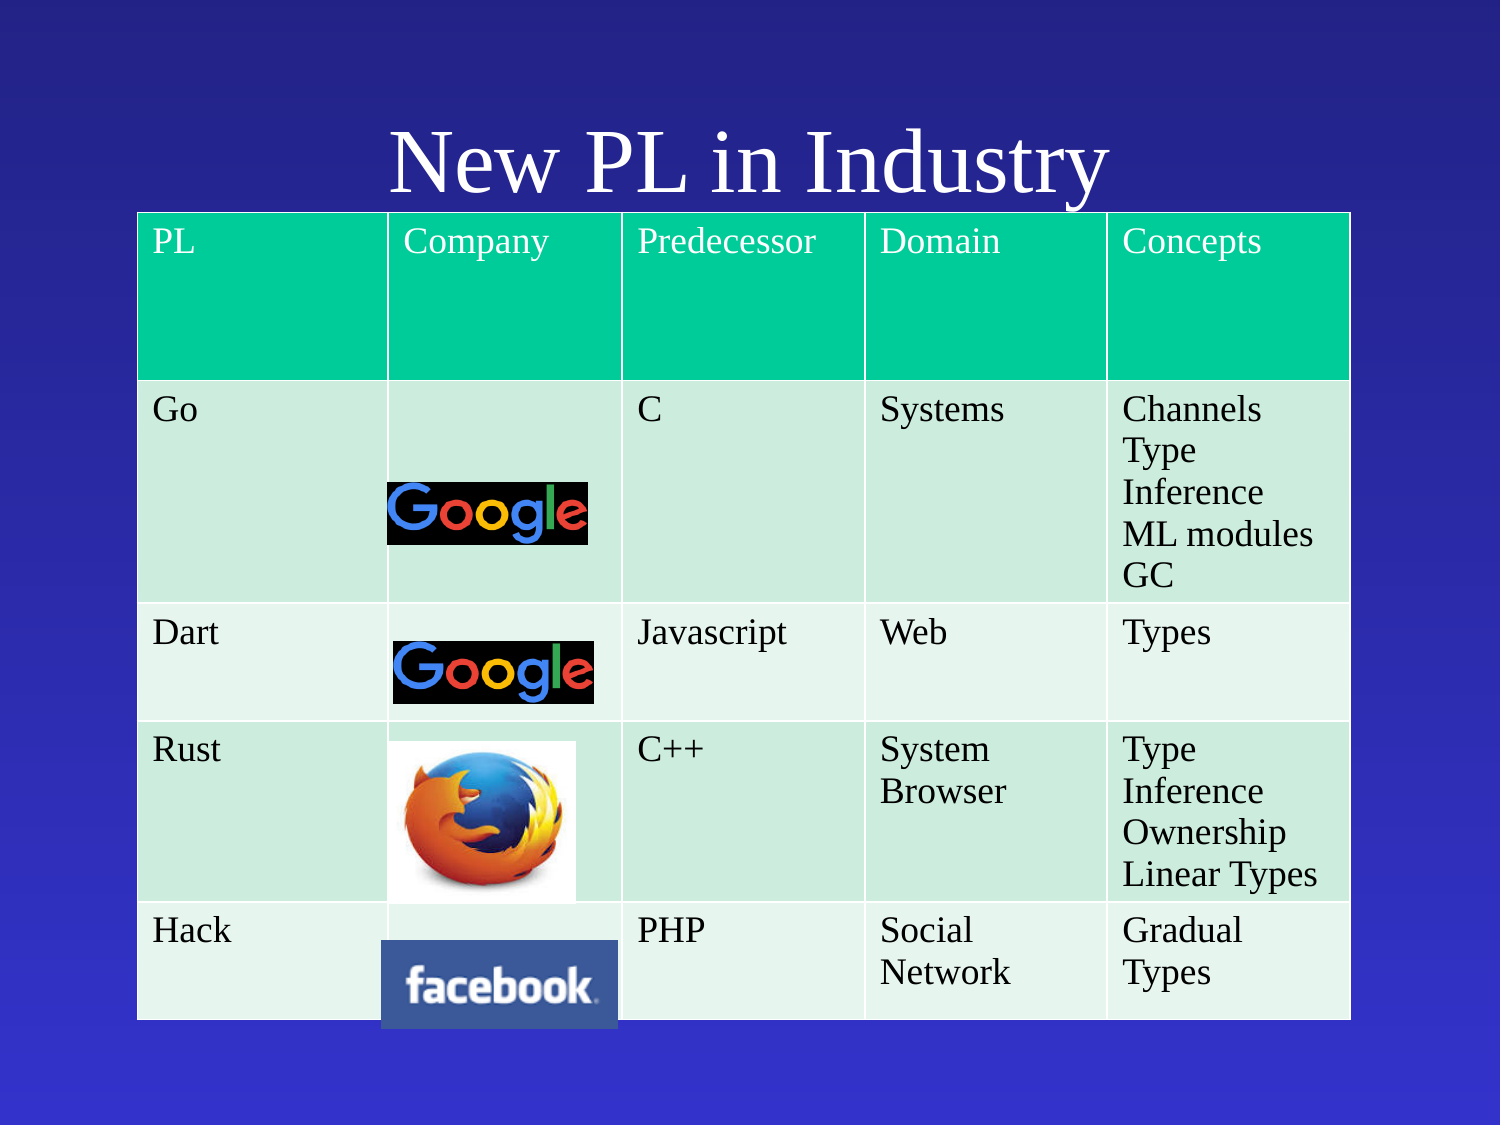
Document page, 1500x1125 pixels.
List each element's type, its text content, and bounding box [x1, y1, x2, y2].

table_cell Dart [138, 604, 387, 720]
table_cell Hack [138, 903, 387, 1019]
table_cell Type Inference Ownership Linear Types [1108, 722, 1349, 901]
picture [381, 940, 618, 1029]
table_cell C++ [623, 722, 864, 901]
picture [387, 740, 576, 904]
table_cell [389, 903, 621, 943]
table_header PL [138, 213, 387, 380]
table_cell Types [1108, 604, 1349, 720]
table_cell PHP [623, 903, 864, 1019]
table_cell Social Network [866, 903, 1106, 1019]
table_cell Channels Type Inference ML modules GC [1108, 381, 1349, 602]
table_cell System Browser [866, 722, 1106, 901]
table_cell Rust [138, 722, 387, 901]
table_header Domain [866, 213, 1106, 380]
table_cell C [623, 381, 864, 602]
table_cell Go [138, 381, 387, 602]
table_cell Javascript [623, 604, 864, 720]
table_cell [389, 604, 621, 720]
table_header Predecessor [623, 213, 864, 380]
table_cell Systems [866, 381, 1106, 602]
table_header Concepts [1108, 213, 1349, 380]
picture [393, 641, 594, 705]
title New PL in Industry [112, 62, 1388, 250]
table_cell [389, 381, 621, 602]
picture [387, 482, 588, 546]
table_cell Gradual Types [1108, 903, 1349, 1019]
table_header Company [389, 213, 621, 380]
table_cell [389, 722, 621, 901]
table_cell Web [866, 604, 1106, 720]
